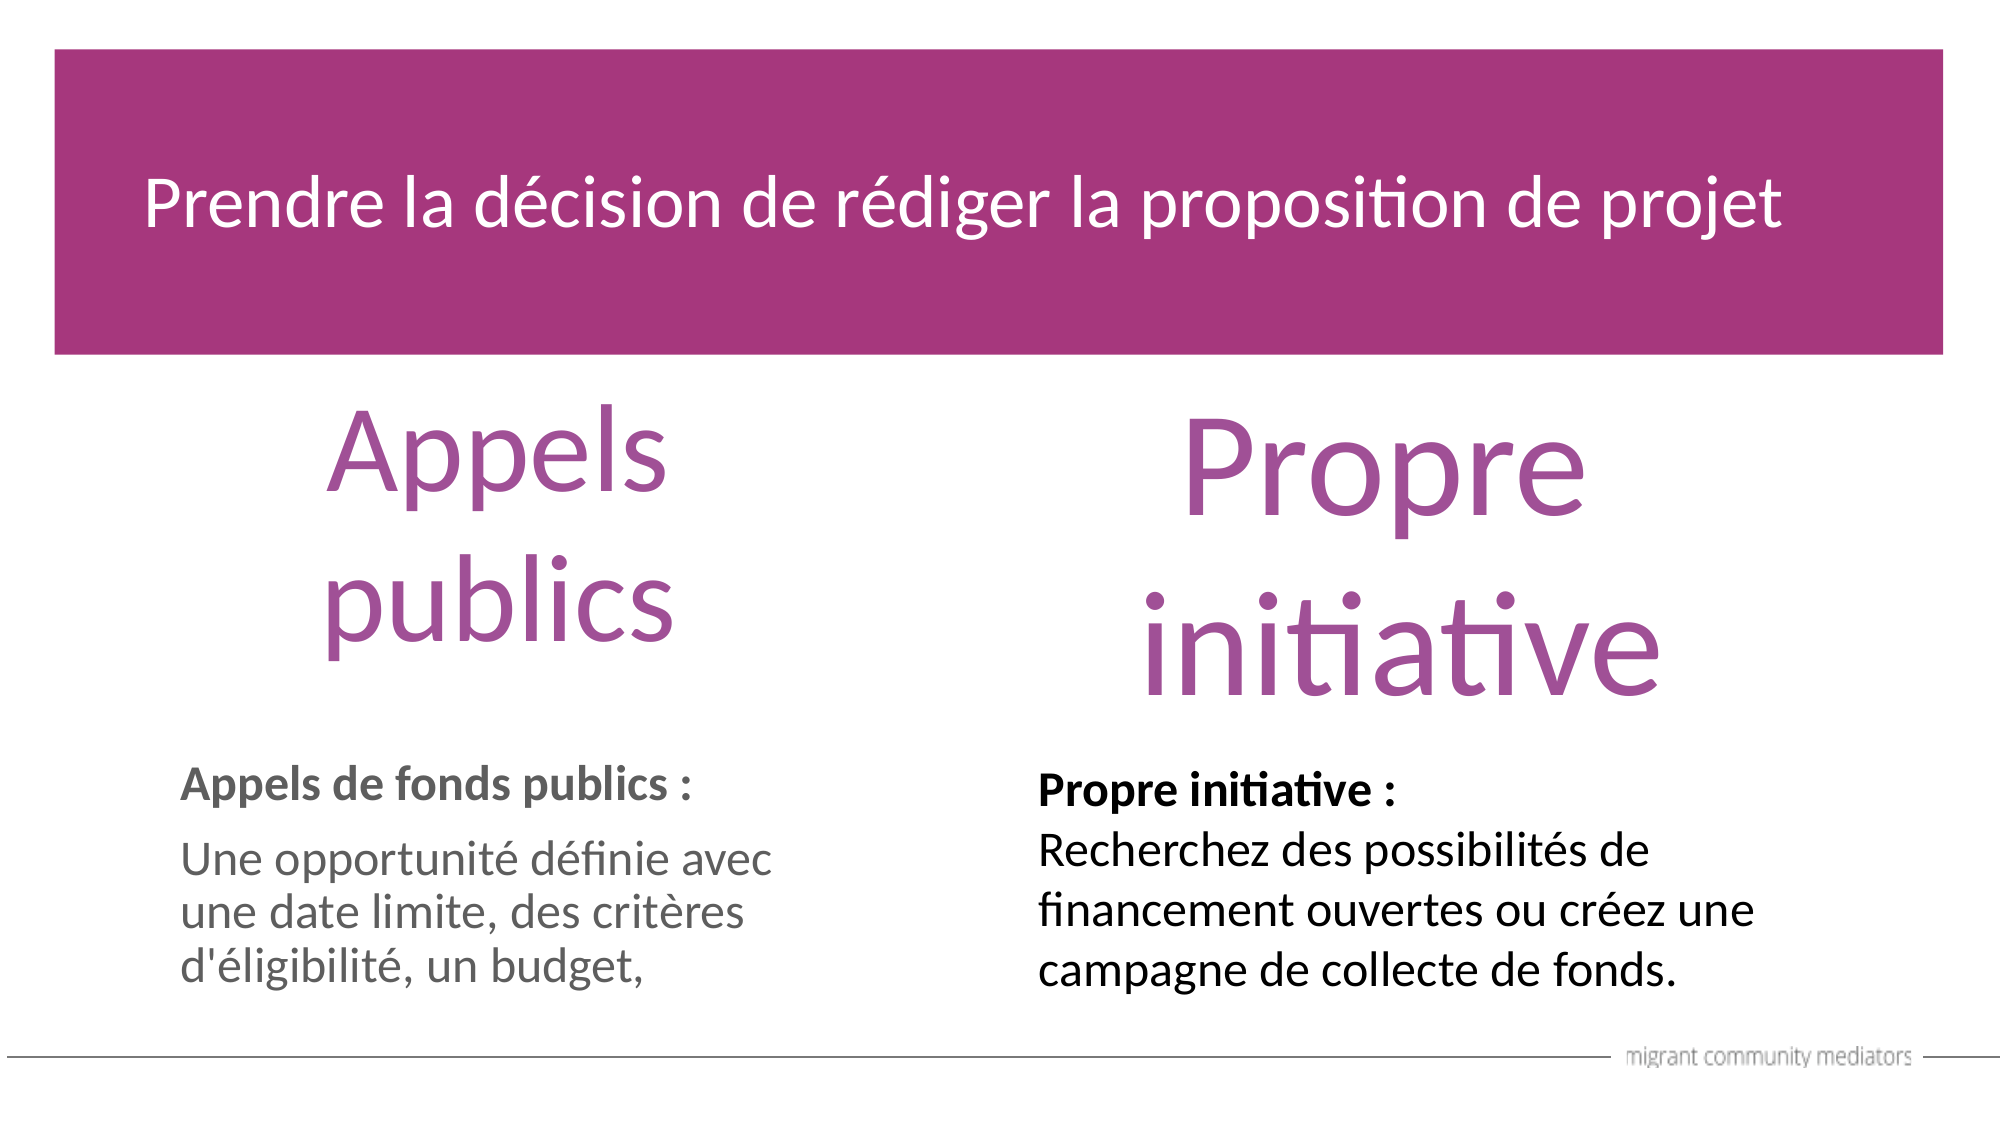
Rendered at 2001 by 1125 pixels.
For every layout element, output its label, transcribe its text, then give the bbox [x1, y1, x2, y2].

list Prendre la décision de rédiger la proposition de projet [128, 154, 1862, 270]
list Appels de fonds publics : Une opportunité définie avec une date limite, des critères d'éligibilité, un budget, [165, 749, 831, 927]
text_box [297, 357, 1684, 738]
text_box Propre initiative : Recherchez des possibilités de financement ouvertes ou créez une campagne de collecte de fonds. [1023, 749, 1889, 947]
